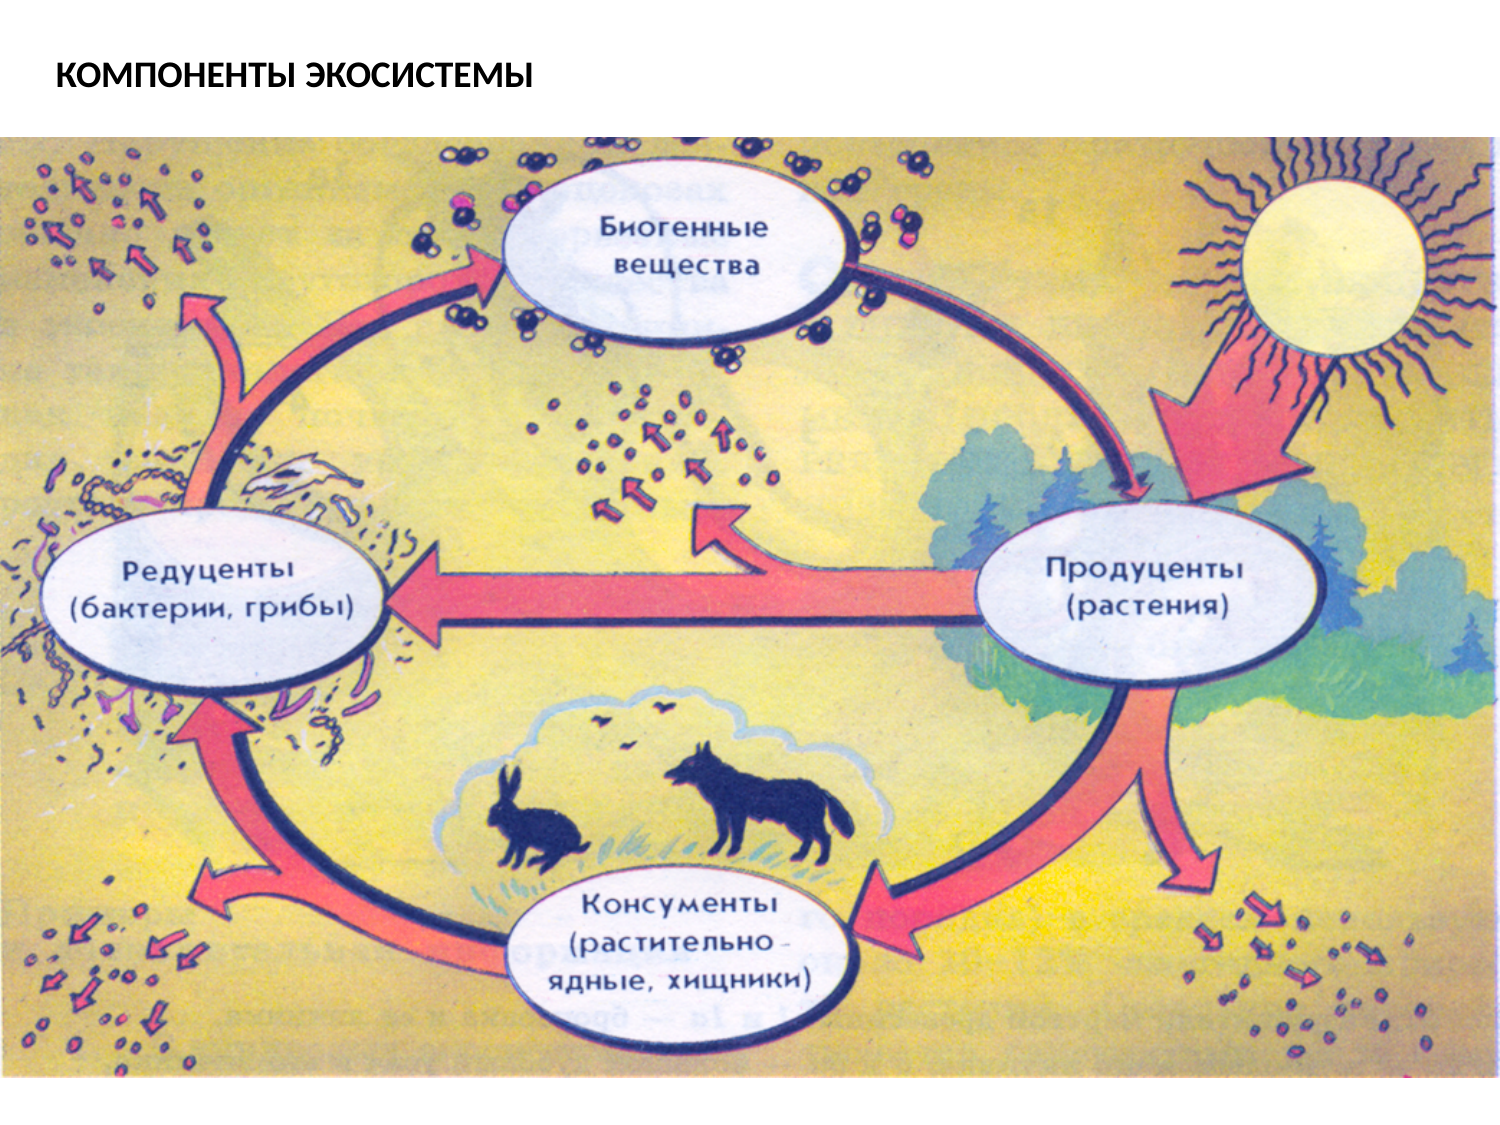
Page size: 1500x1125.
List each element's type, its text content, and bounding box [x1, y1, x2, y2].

text_box КОМПОНЕНТЫ ЭКОСИСТЕМЫ [41, 42, 1447, 103]
picture [0, 136, 1500, 1078]
